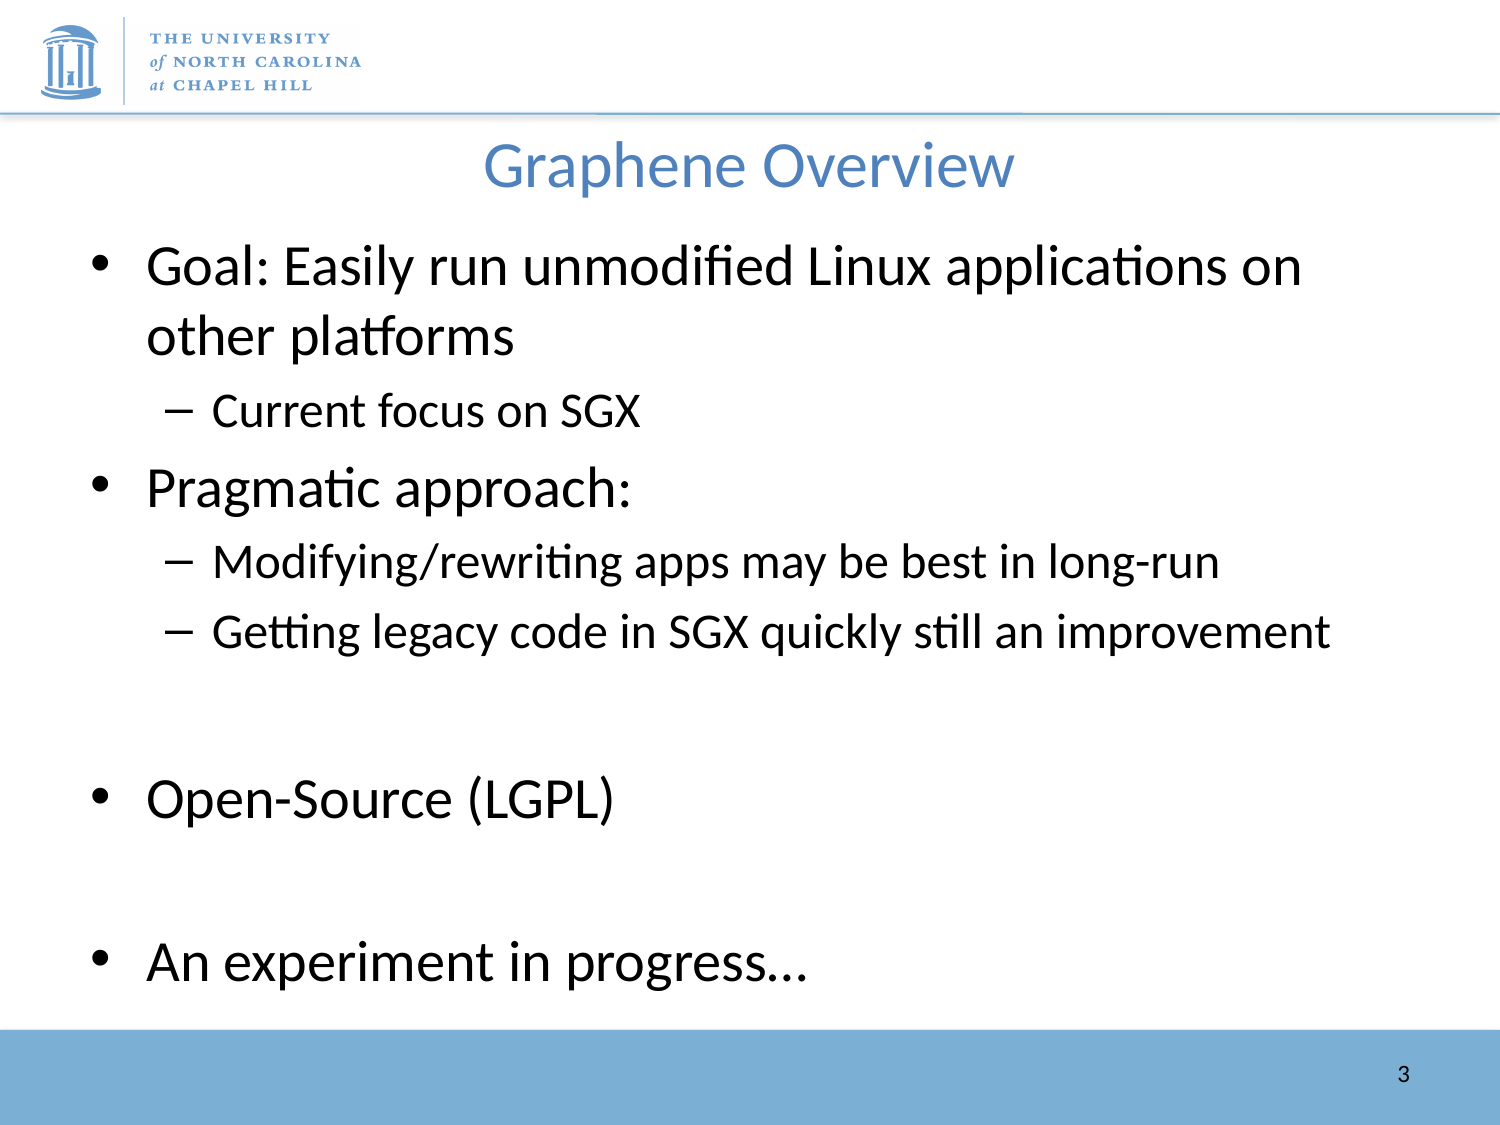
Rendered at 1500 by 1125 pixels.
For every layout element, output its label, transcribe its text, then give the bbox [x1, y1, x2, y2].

slide_number 3 [1074, 1042, 1425, 1103]
title Graphene Overview [0, 113, 1500, 209]
list Goal: Easily run unmodified Linux applications on other platforms Current focus on SGX Pragmatic approach: Modifying/rewriting apps may be best in long-run Getting legacy code in SGX quickly still an improvement Open-Source (LGPL) An experiment in progress… [75, 219, 1425, 1024]
picture [41, 17, 361, 105]
